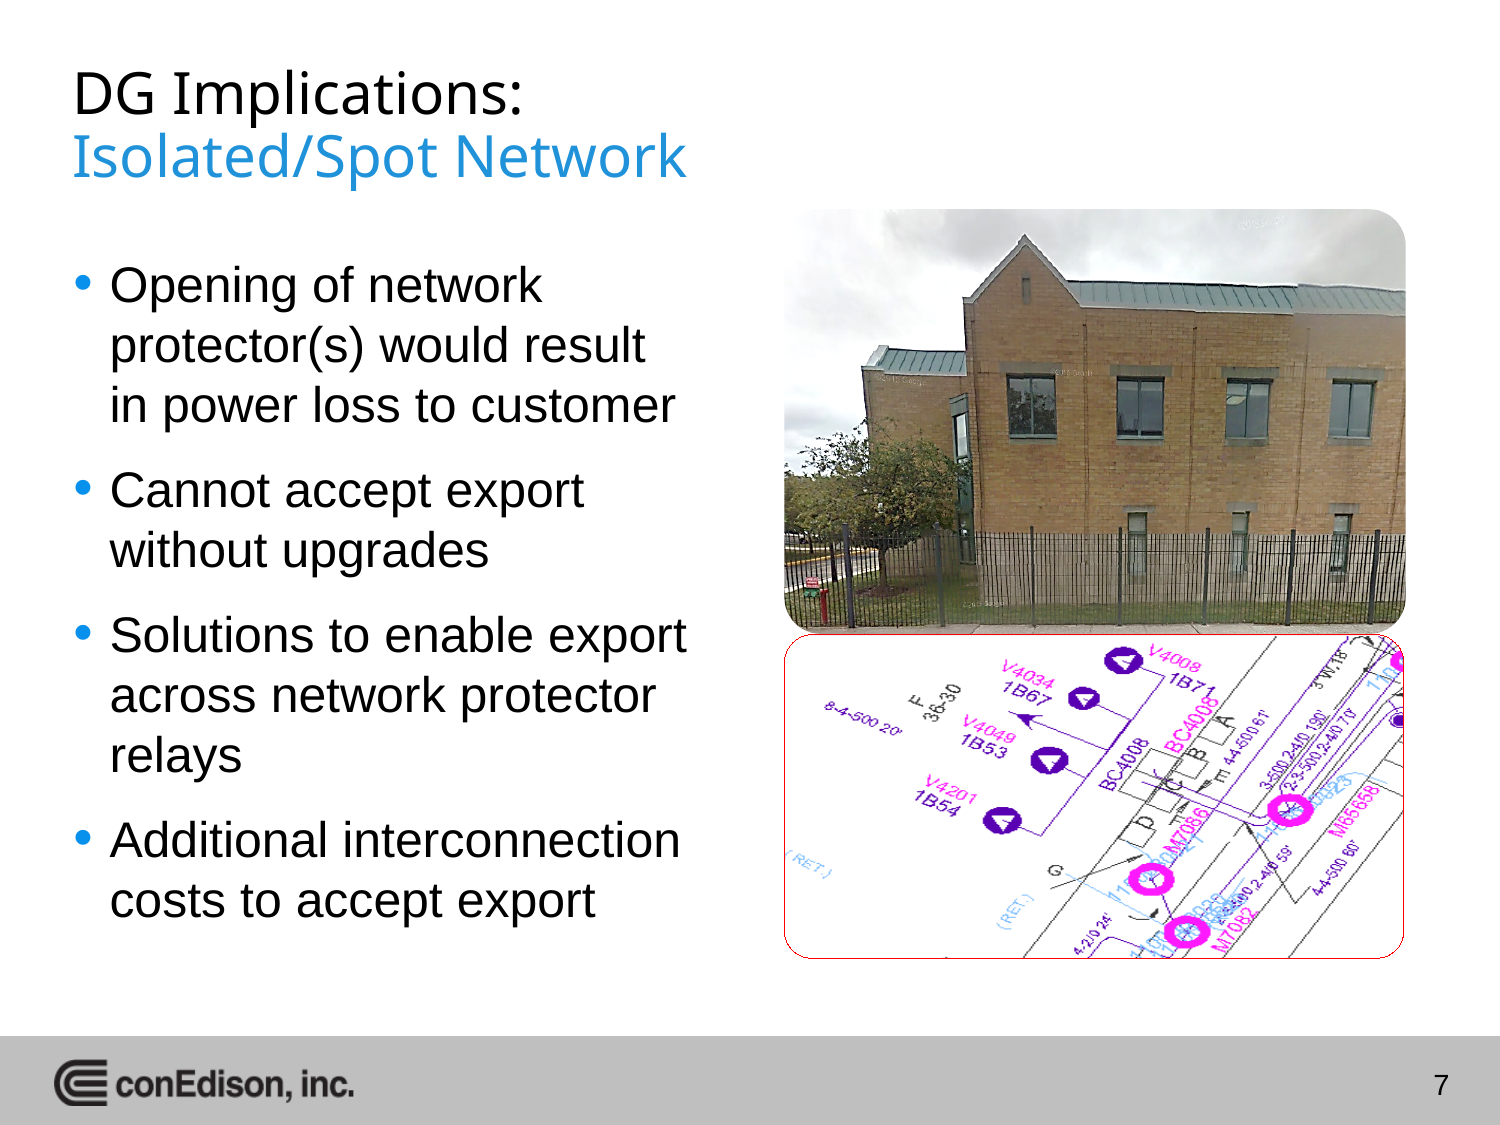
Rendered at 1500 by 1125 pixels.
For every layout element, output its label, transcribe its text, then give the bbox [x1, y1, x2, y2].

slide_number 7 [1371, 1058, 1465, 1119]
list Opening of network protector(s) would result in power loss to customer Cannot accept export without upgrades Solutions to enable export across network protector relays Additional interconnection costs to accept export [57, 244, 709, 975]
picture [784, 208, 1406, 959]
title DG Implications: Isolated/Spot Network [57, 56, 1445, 233]
